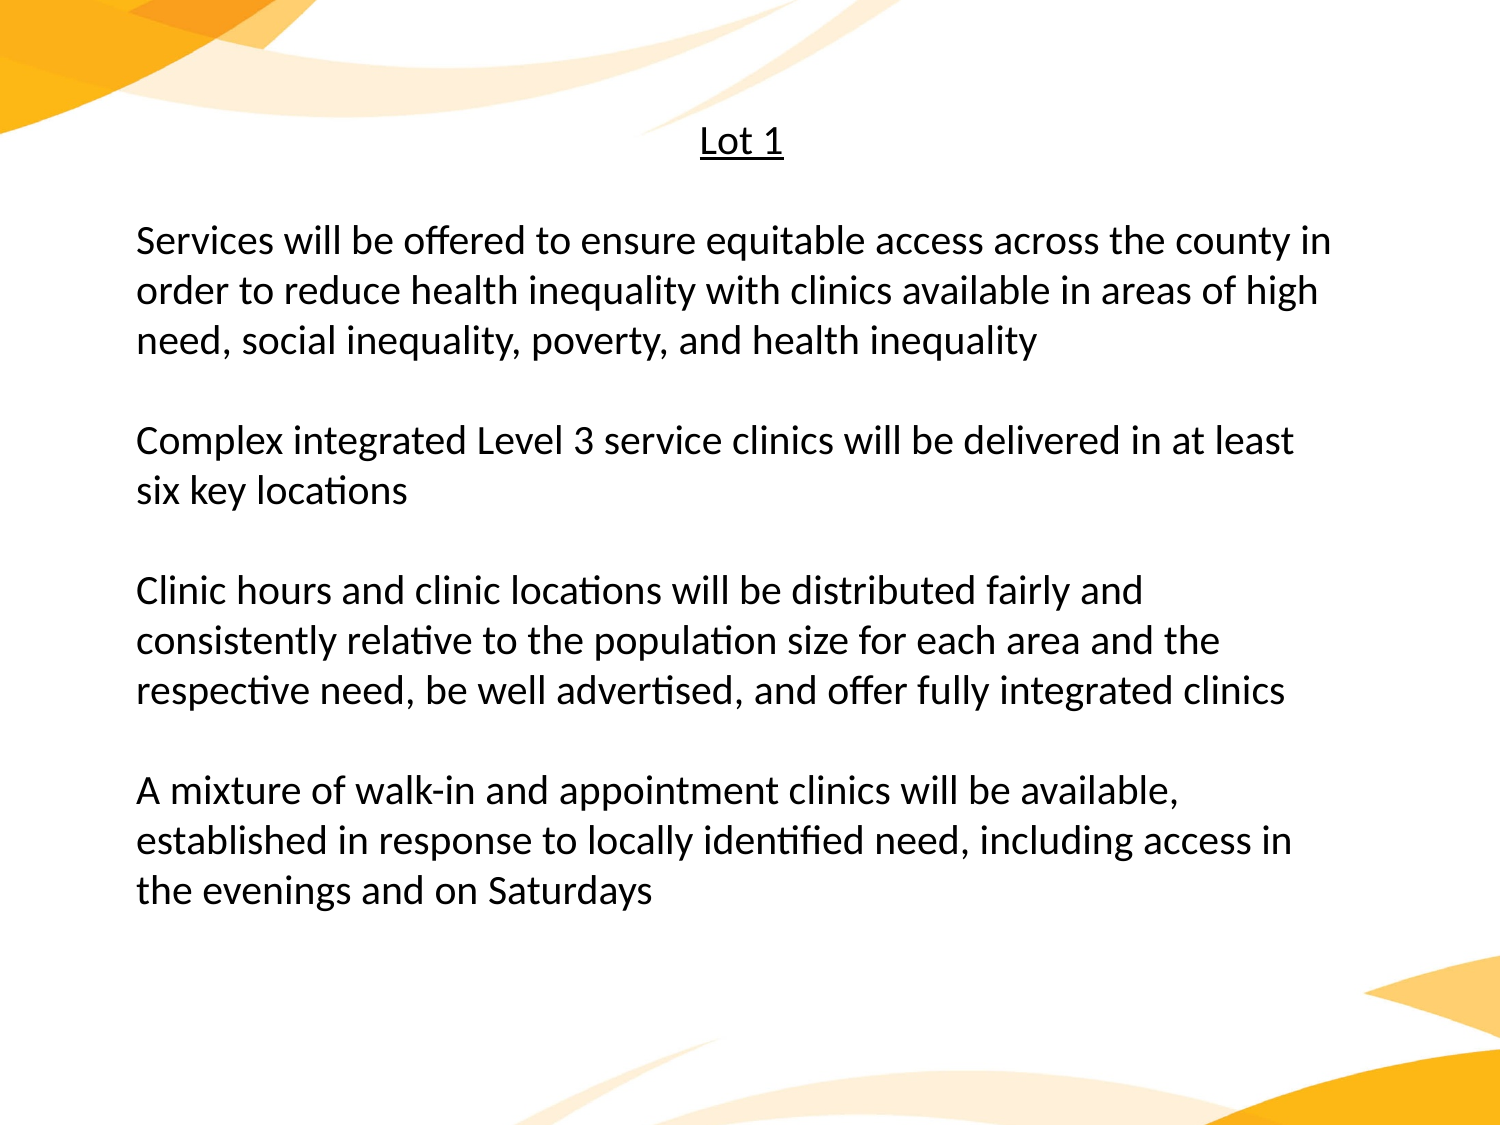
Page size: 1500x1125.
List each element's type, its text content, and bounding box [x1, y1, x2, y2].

picture [0, 0, 1500, 1125]
text_box Lot 1 Services will be offered to ensure equitable access across the county in order to reduce health inequality with clinics available in areas of high need, social inequality, poverty, and health inequality Complex integrated Level 3 service clinics will be delivered in at least six key locations Clinic hours and clinic locations will be distributed fairly and consistently relative to the population size for each area and the respective need, be well advertised, and offer fully integrated clinics A mixture of walk-in and appointment clinics will be available, established in response to locally identified need, including access in the evenings and on Saturdays [121, 105, 1362, 971]
